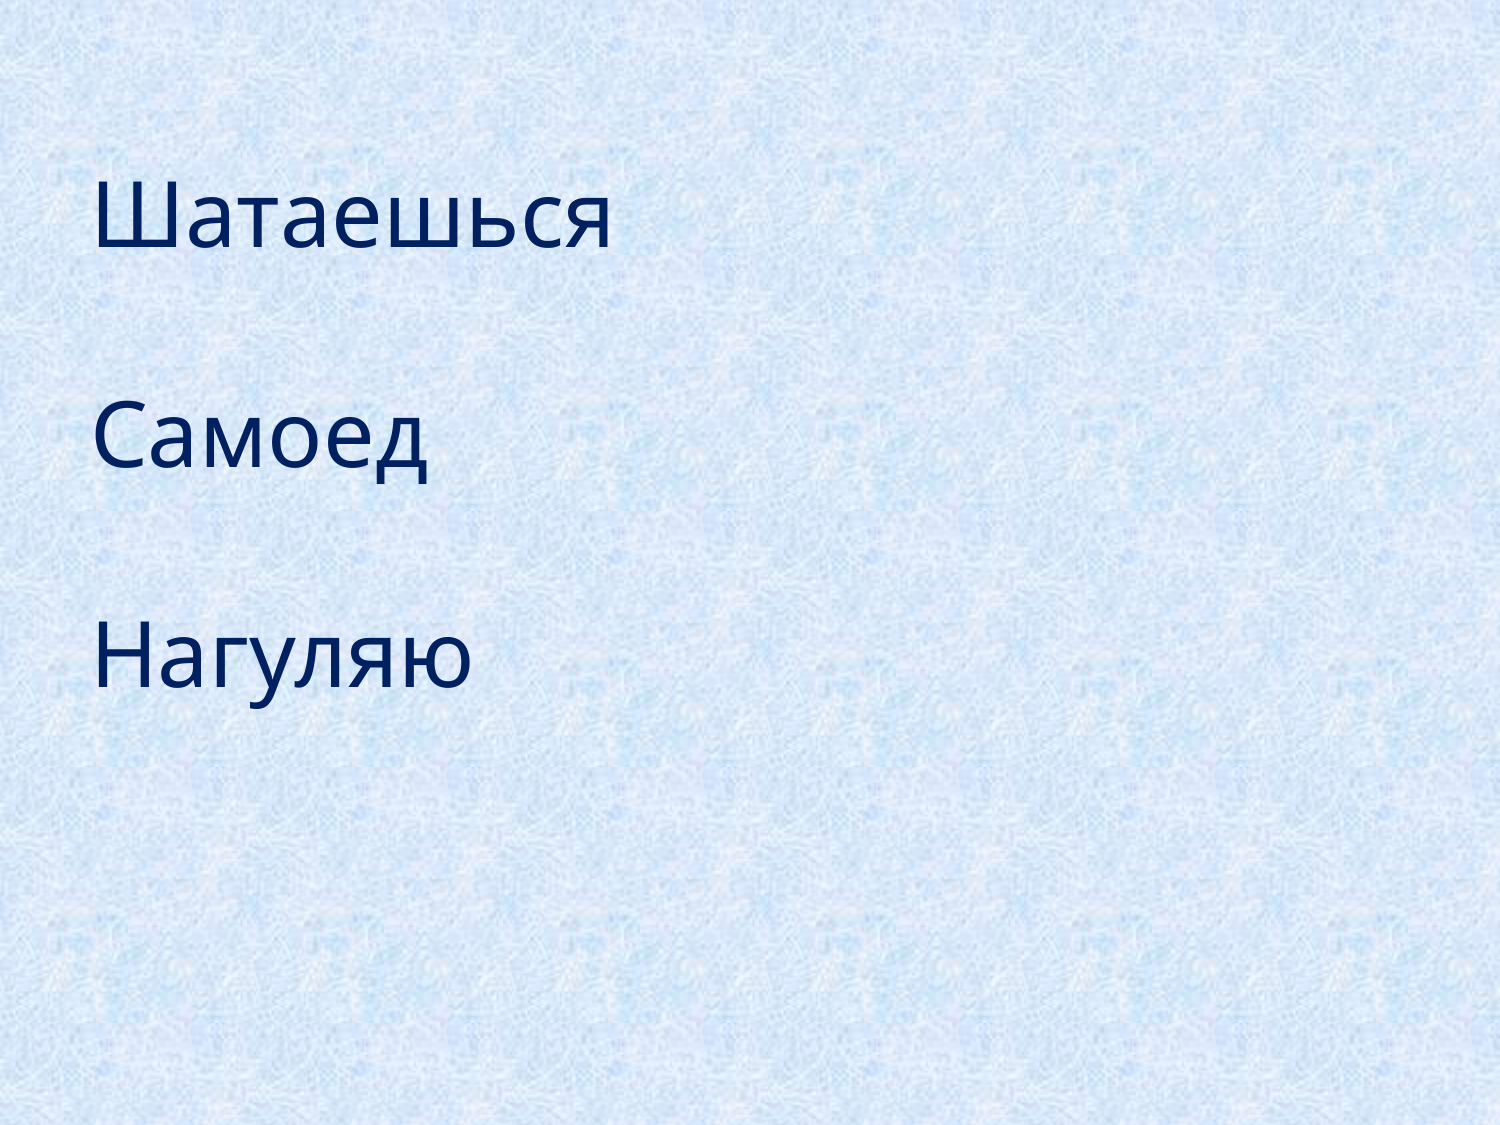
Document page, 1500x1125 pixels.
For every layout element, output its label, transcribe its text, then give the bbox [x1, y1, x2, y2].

title Шатаешься Самоед Нагуляю [74, 44, 1395, 927]
picture [0, 0, 1500, 1125]
